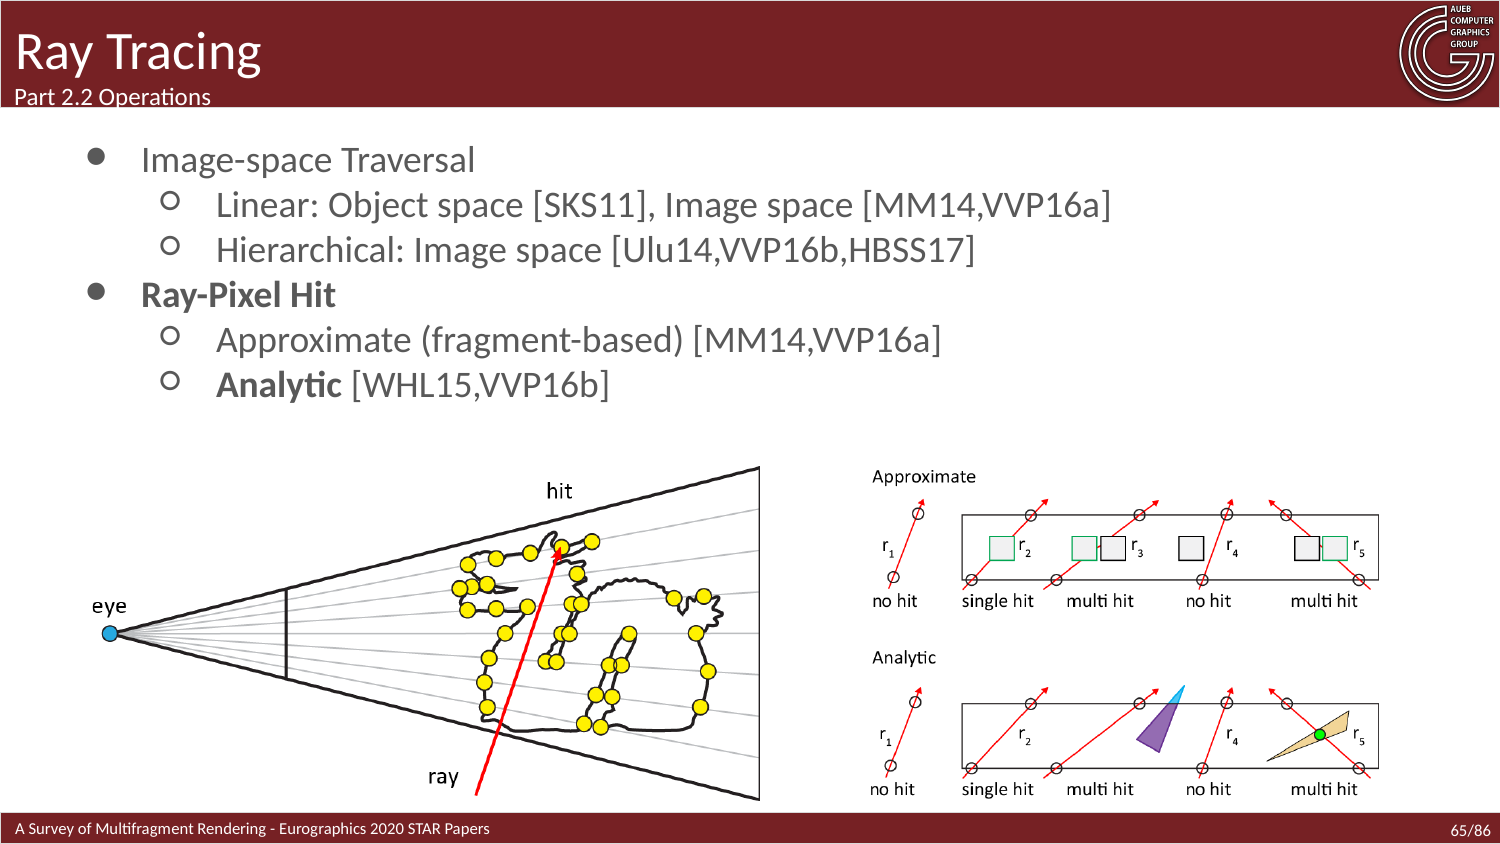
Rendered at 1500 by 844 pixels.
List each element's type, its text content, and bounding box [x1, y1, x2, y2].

title Ray Tracing [0, 0, 1226, 108]
picture [1394, 0, 1500, 108]
list Image-space Traversal Linear: Object space [SKS11], Image space [MM14,VVP16a] Hierarchical: Image space [Ulu14,VVP16b,HBSS17] Ray-Pixel Hit Approximate (fragment-based) [MM14,VVP16a] Analytic [WHL15,VVP16b] [51, 120, 1449, 793]
title Part 2.2 Operations [0, 65, 378, 129]
slide_number 65/86 [1370, 804, 1500, 844]
picture [869, 466, 1379, 801]
picture [92, 466, 761, 801]
